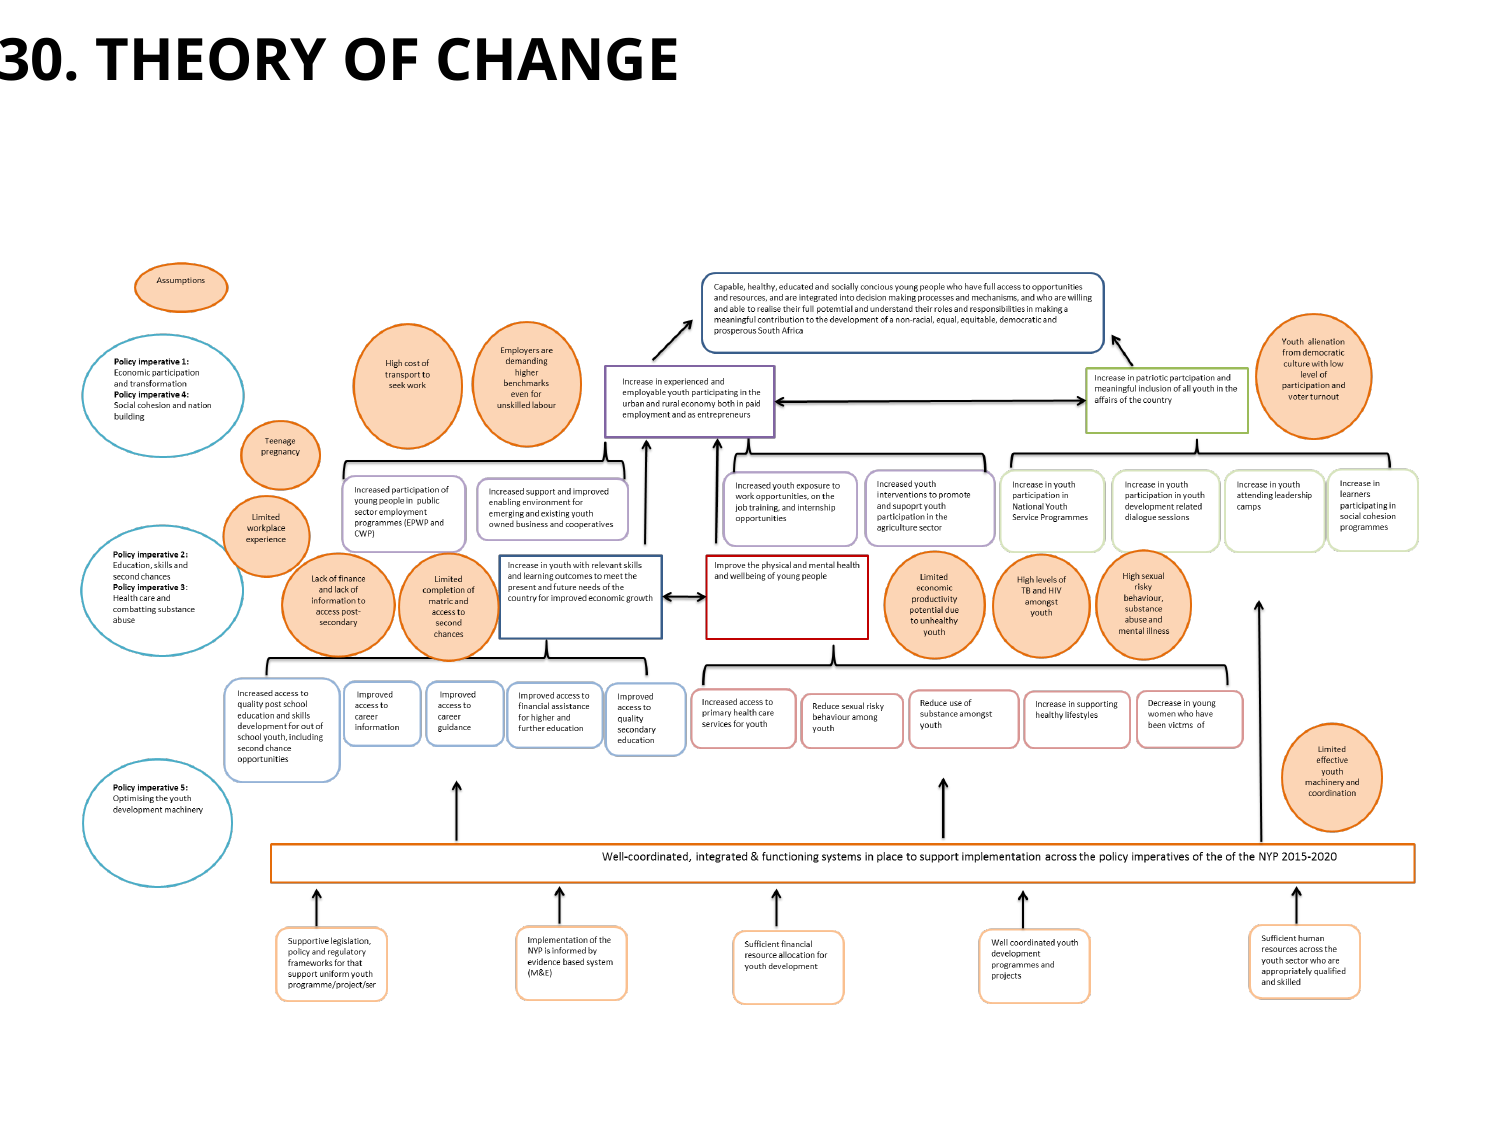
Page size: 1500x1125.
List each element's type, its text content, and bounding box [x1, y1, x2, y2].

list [80, 262, 1420, 1006]
title 30. THEORY OF CHANGE [0, 0, 1500, 114]
